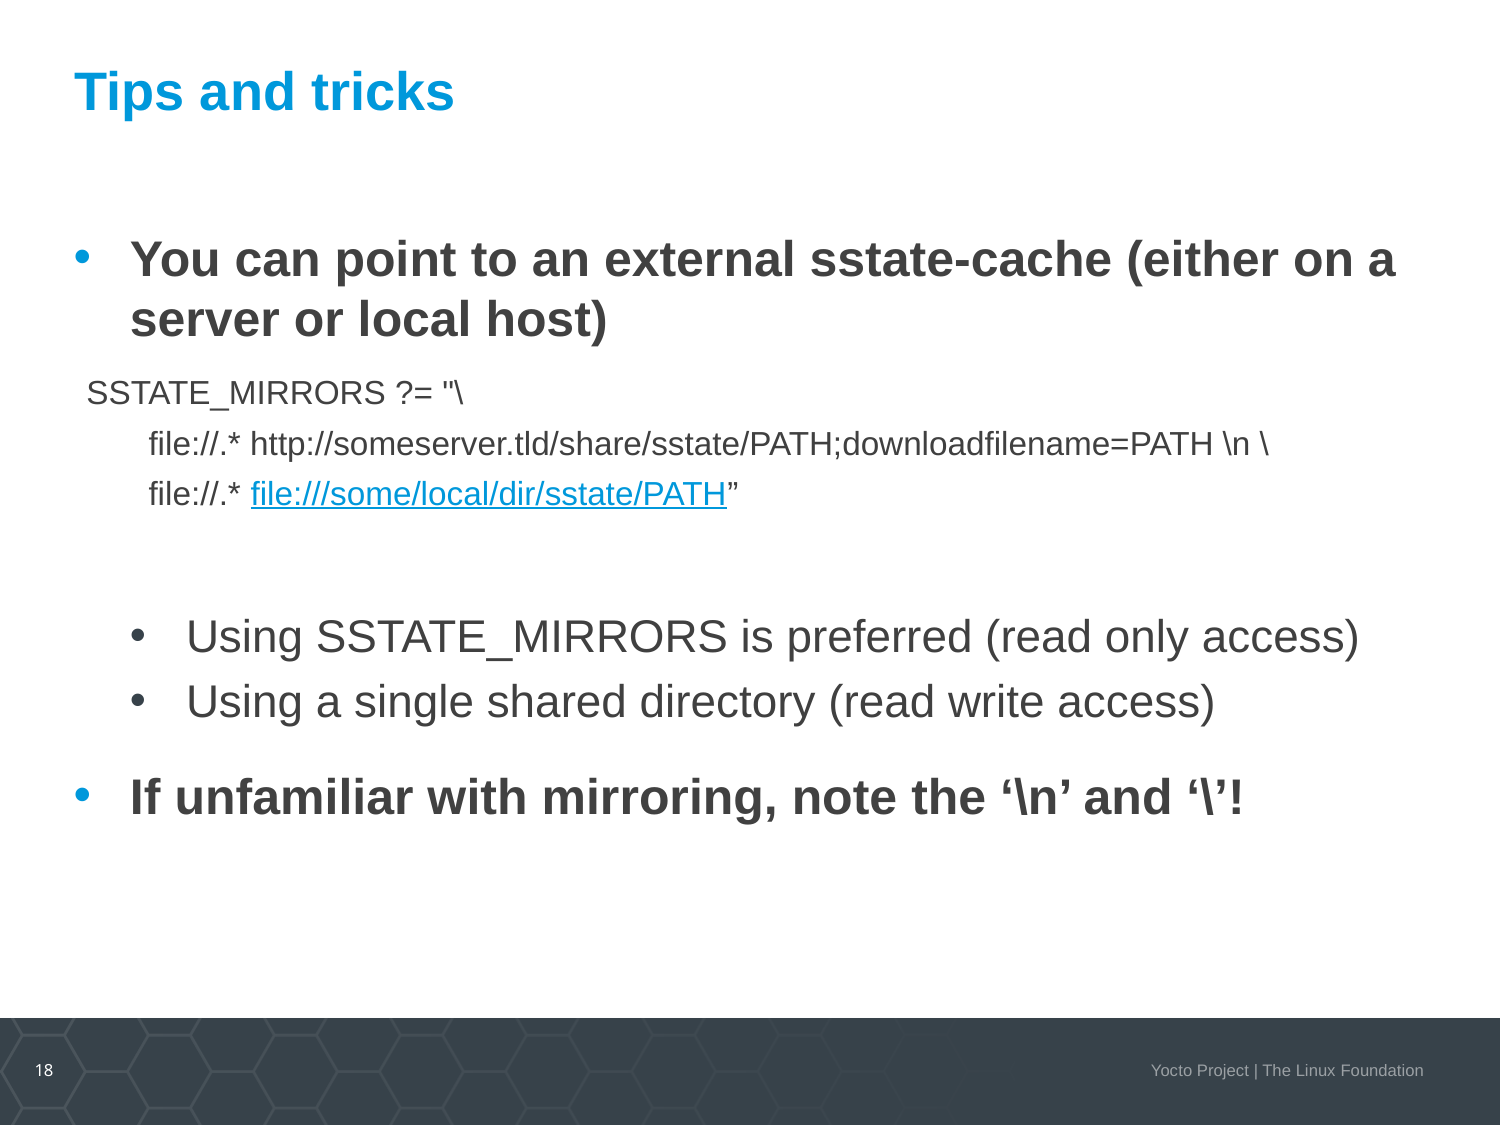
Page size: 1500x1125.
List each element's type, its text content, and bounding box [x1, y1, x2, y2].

list You can point to an external sstate-cache (either on a server or local host) SSTATE_MIRRORS ?= "\ file://.* http://someserver.tld/share/sstate/PATH;downloadfilename=PATH \n \ file://.* file:///some/local/dir/sstate/PATH” Using SSTATE_MIRRORS is preferred (read only access) Using a single shared directory (read write access) If unfamiliar with mirroring, note the ‘\n’ and ‘\’! [73, 226, 1425, 970]
title Tips and tricks [74, 67, 1425, 213]
picture [0, 0, 1500, 1125]
